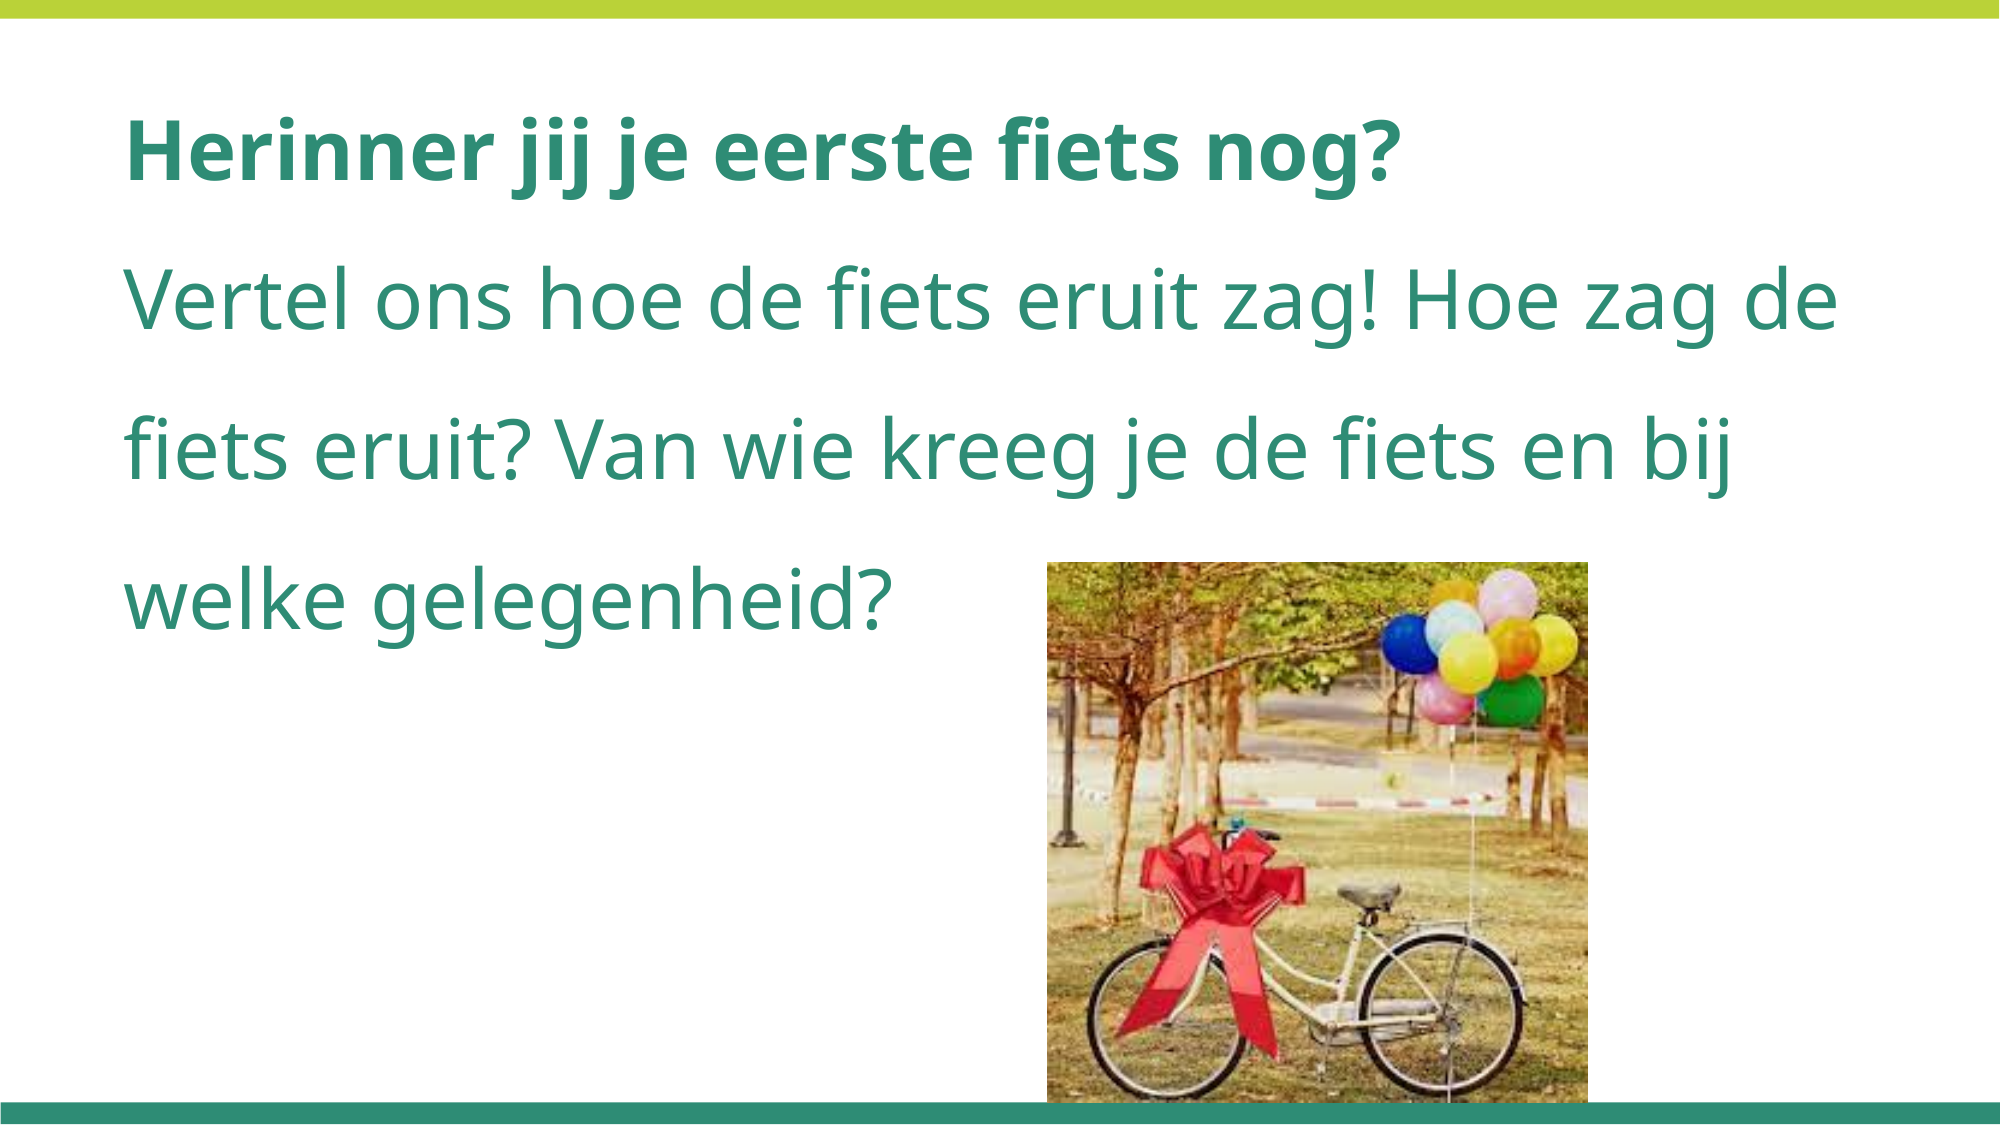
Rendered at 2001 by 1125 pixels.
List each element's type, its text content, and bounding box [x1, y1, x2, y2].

text_box [0, 1101, 2000, 1125]
picture [1047, 562, 1588, 1103]
text_box [0, 0, 2000, 20]
title Herinner jij je eerste fiets nog? Vertel ons hoe de fiets eruit zag! Hoe zag de fiets eruit? Van wie kreeg je de fiets en bij welke gelegenheid? [108, 39, 1927, 1064]
